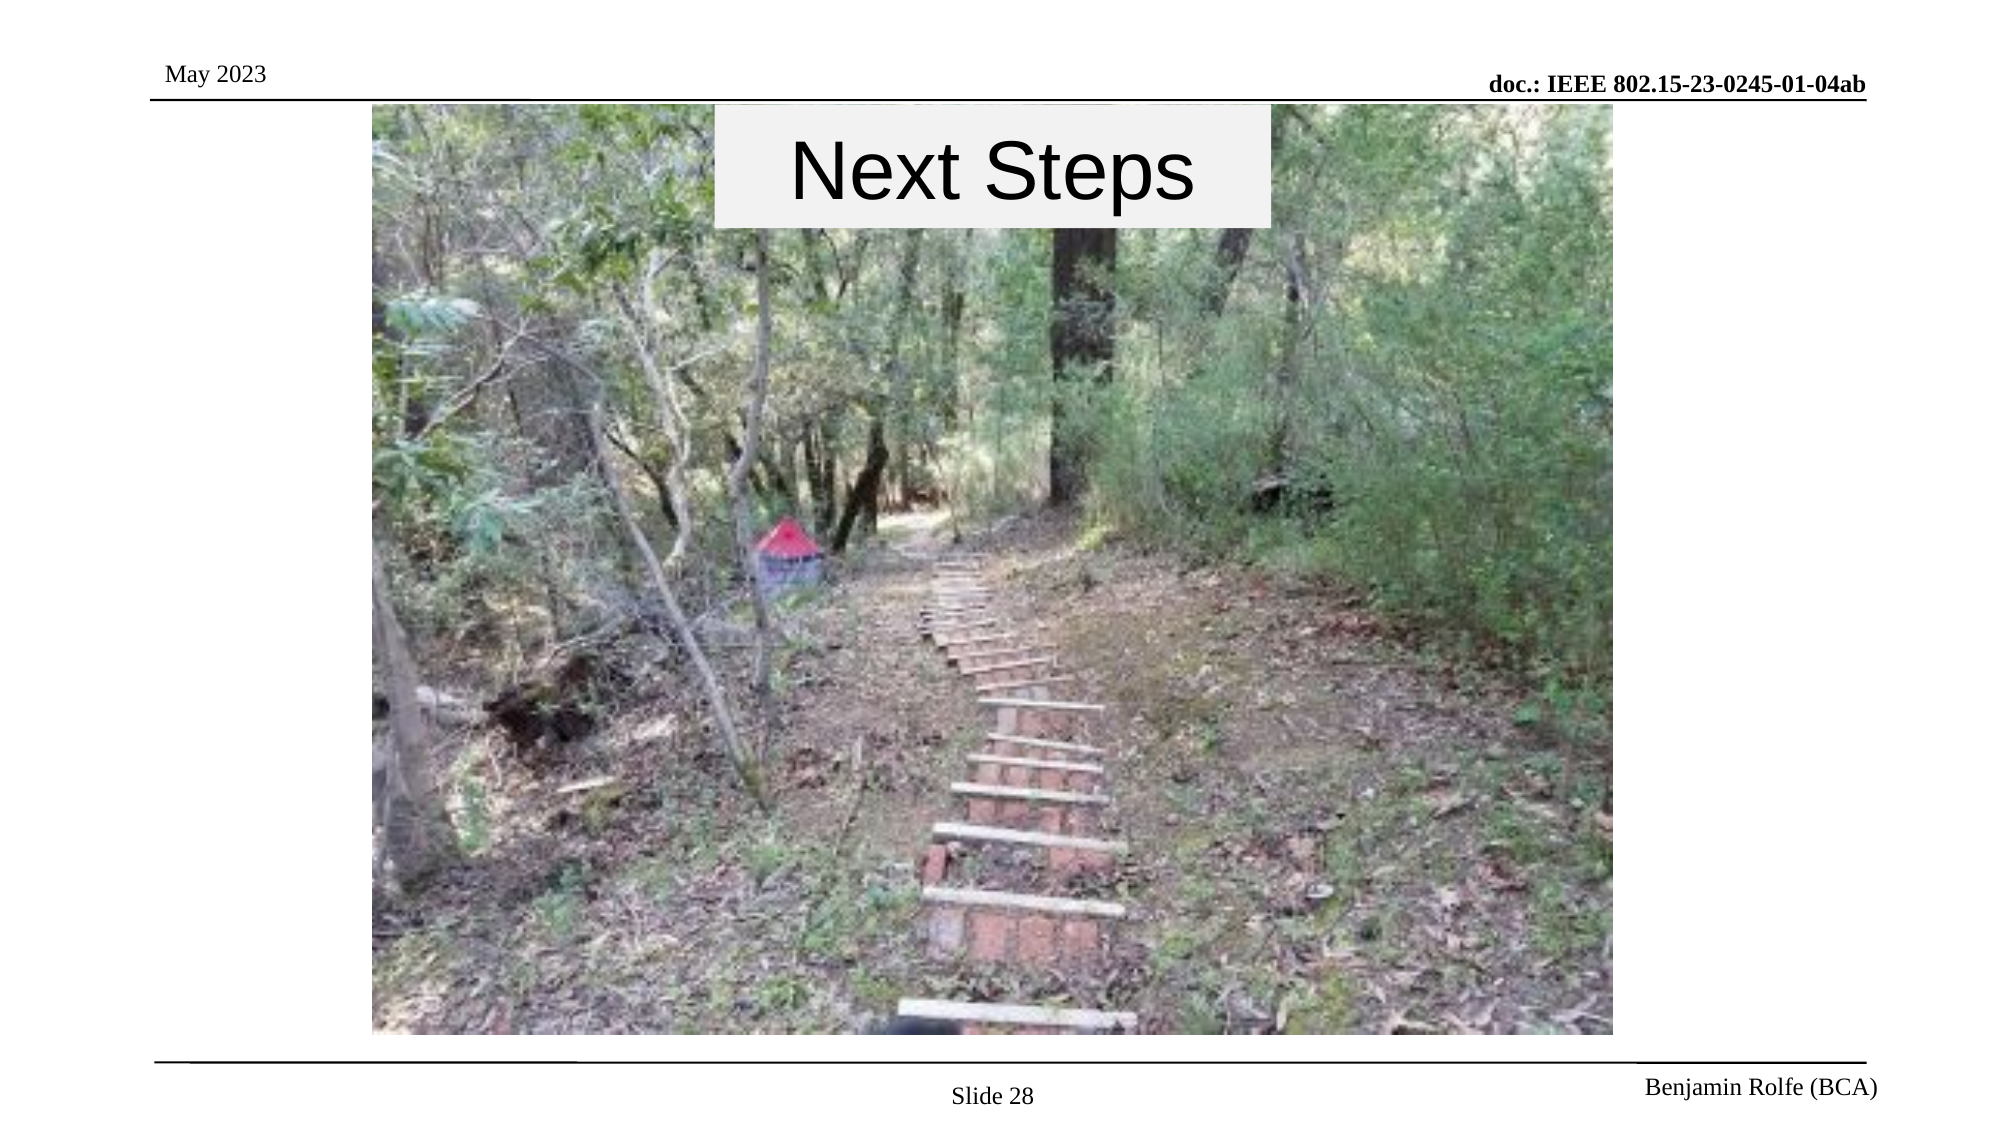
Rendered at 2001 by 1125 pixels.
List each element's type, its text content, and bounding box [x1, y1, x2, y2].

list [372, 104, 1614, 1035]
slide_number Slide 28 [921, 1075, 1065, 1115]
